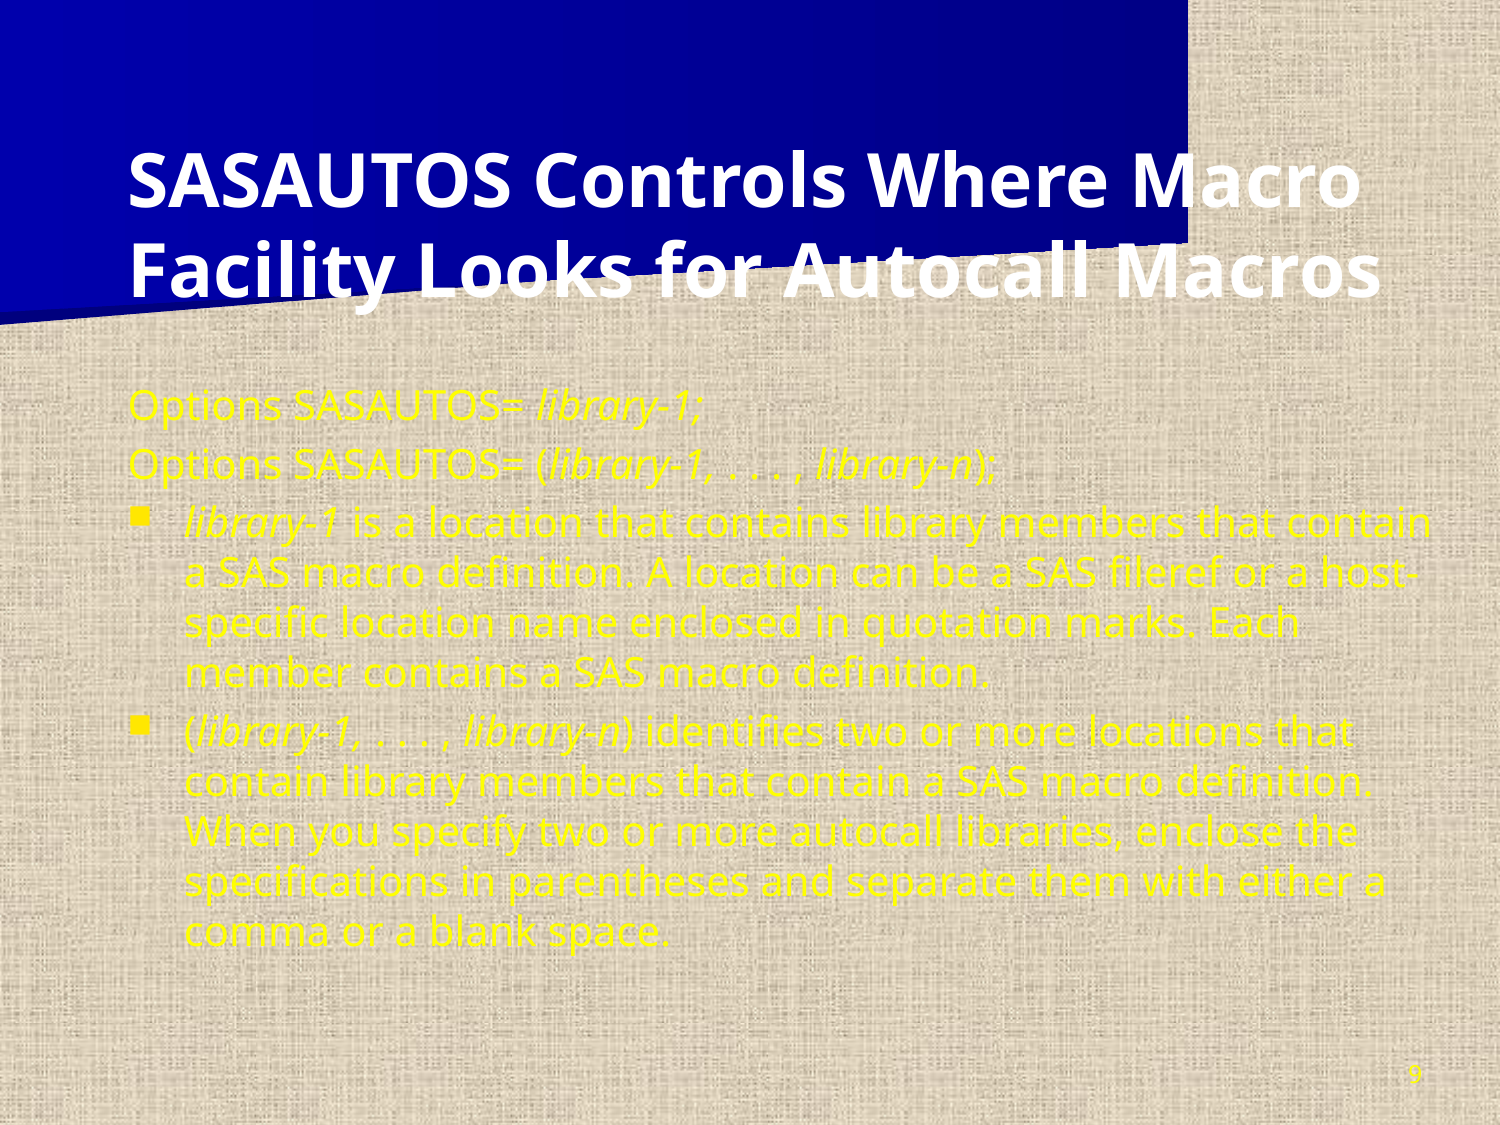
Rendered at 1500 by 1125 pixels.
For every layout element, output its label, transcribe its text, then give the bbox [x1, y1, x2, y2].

slide_number 9 [512, 1026, 1438, 1101]
list SASAUTOS Controls Where Macro Facility Looks for Autocall Macros Options SASAUTOS= library-1; Options SASAUTOS= (library-1, . . . , library-n); library-1 is a location that contains library members that contain a SAS macro definition. A location can be a SAS fileref or a host-specific location name enclosed in quotation marks. Each member contains a SAS macro definition. (library-1, . . . , library-n) identifies two or more locations that contain library members that contain a SAS macro definition. When you specify two or more autocall libraries, enclose the specifications in parentheses and separate them with either a comma or a blank space. [112, 124, 1451, 1026]
picture [0, 0, 1500, 1125]
